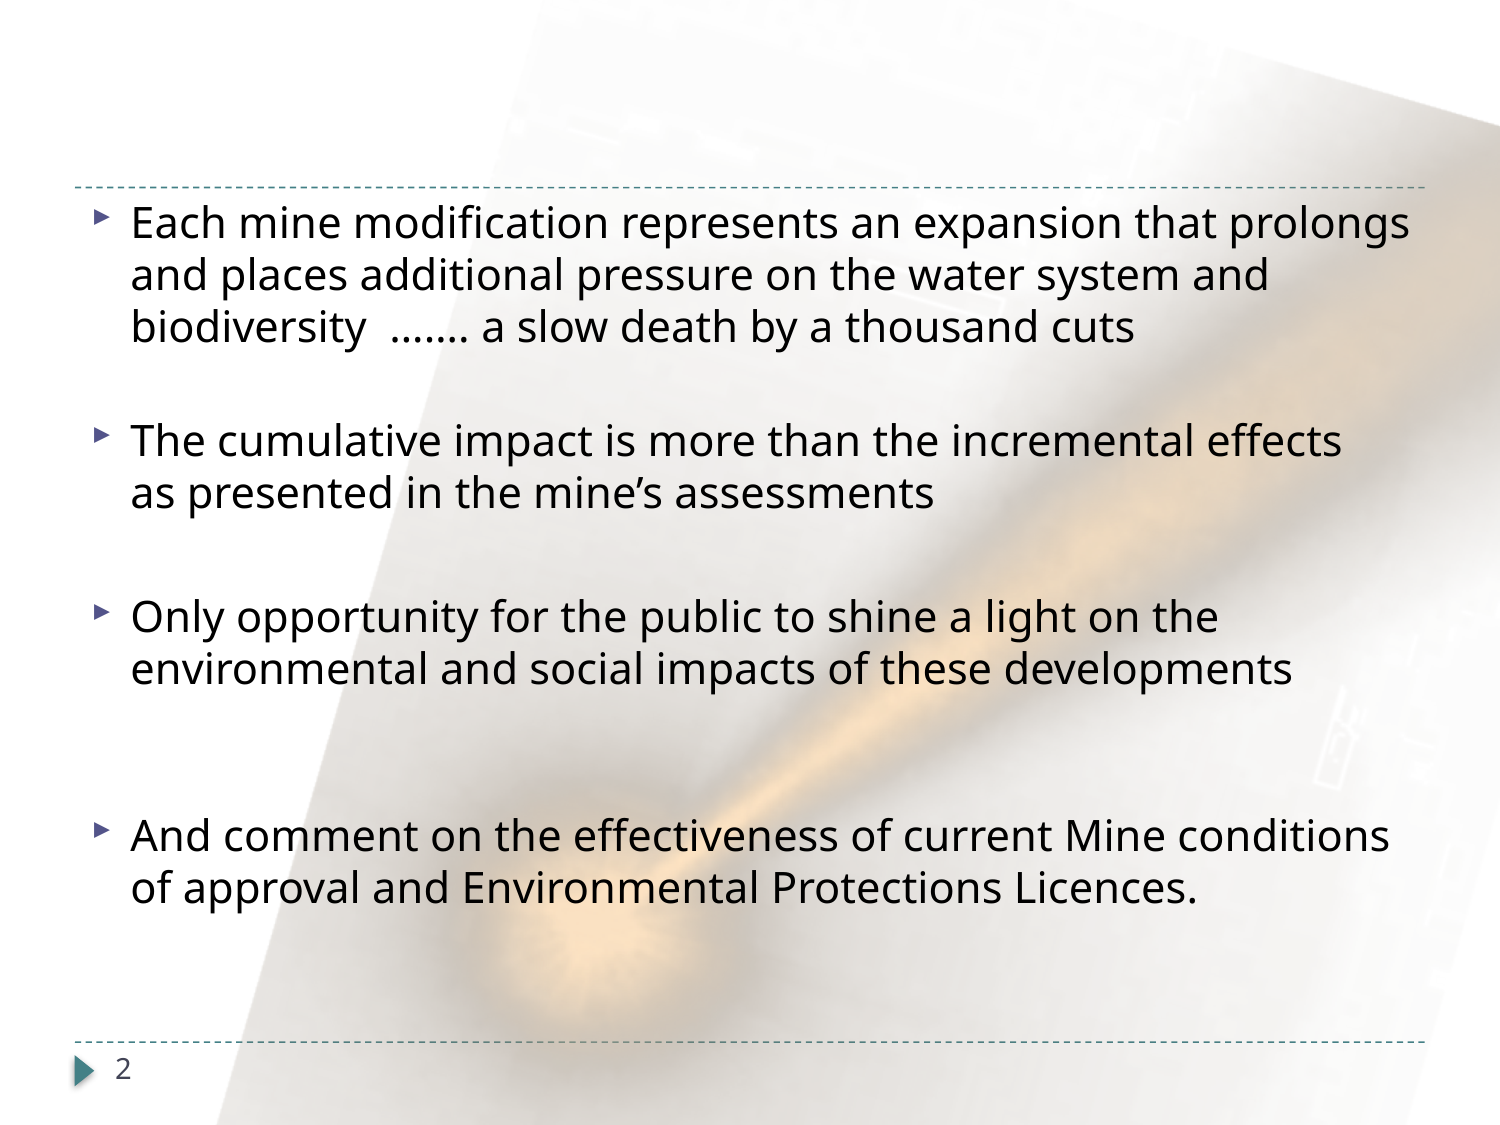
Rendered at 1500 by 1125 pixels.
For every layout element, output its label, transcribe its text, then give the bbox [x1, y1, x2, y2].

slide_number 2 [100, 1042, 281, 1103]
picture [286, 80, 1500, 1125]
list Each mine modification represents an expansion that prolongs and places additional pressure on the water system and biodiversity ……. a slow death by a thousand cuts The cumulative impact is more than the incremental effects as presented in the mine’s assessments Only opportunity for the public to shine a light on the environmental and social impacts of these developments And comment on the effectiveness of current Mine conditions of approval and Environmental Protections Licences. [76, 125, 281, 1034]
